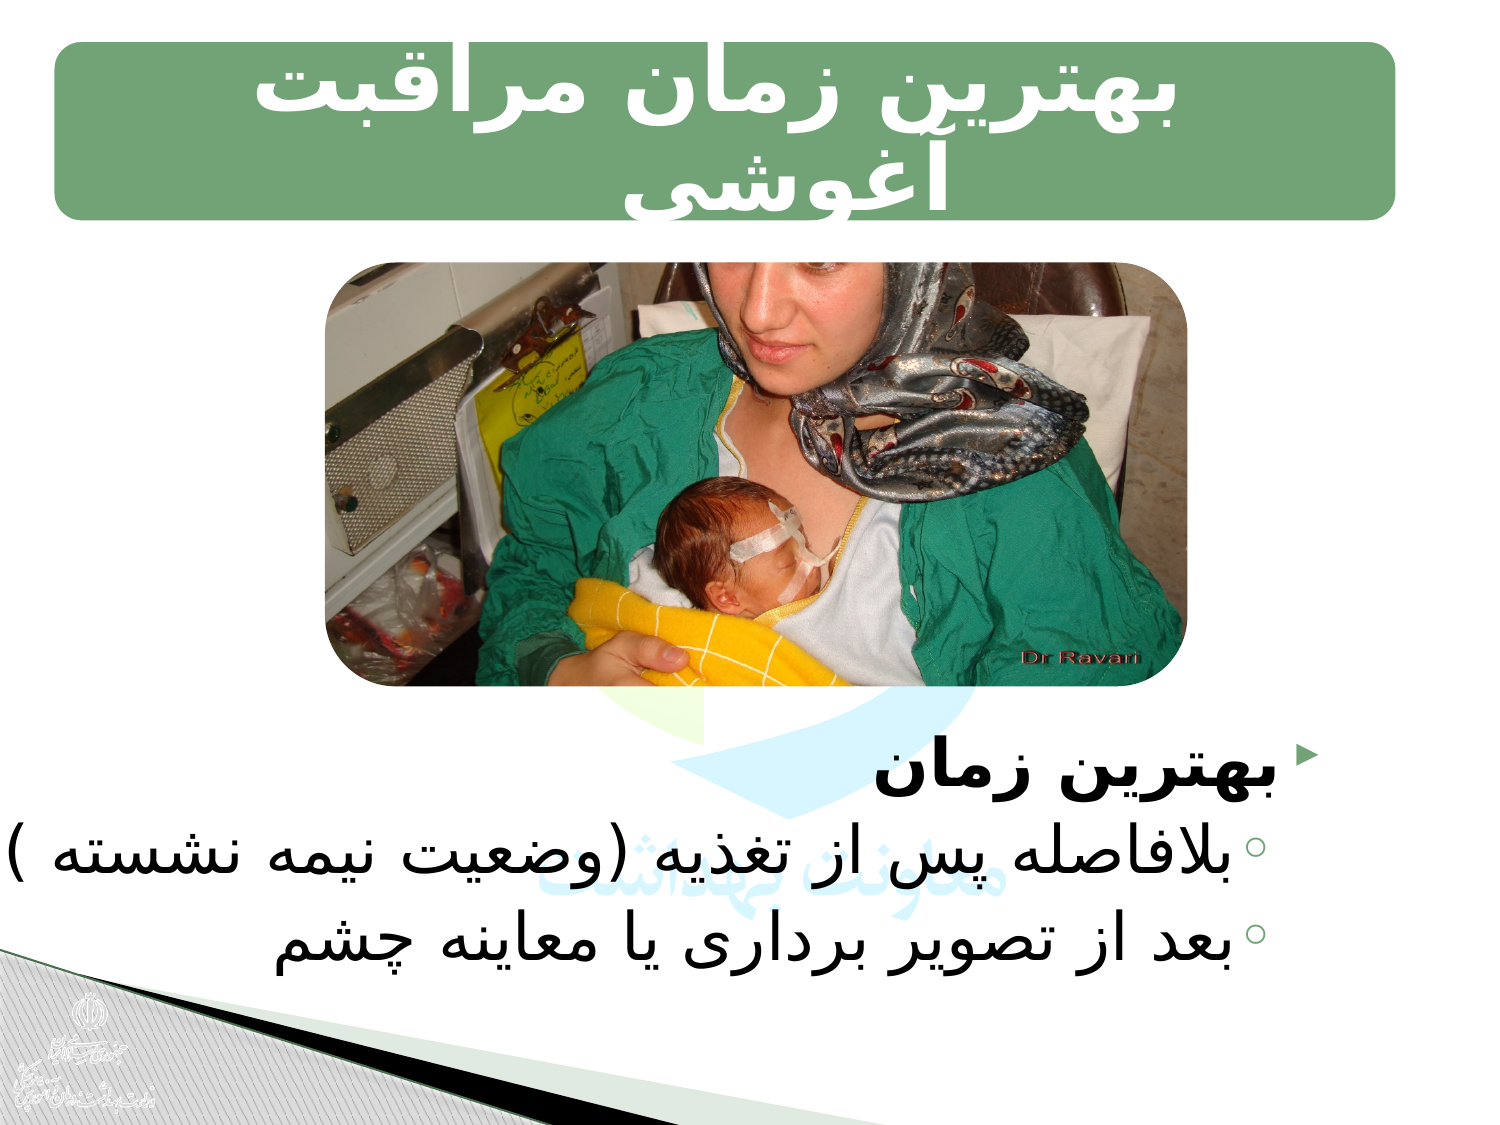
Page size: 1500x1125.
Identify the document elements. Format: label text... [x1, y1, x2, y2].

picture [324, 262, 1188, 687]
list بهترین زمان بلافاصله پس از تغذيه (وضعیت نیمه نشسته ) بعد از تصویر برداری یا معاینه چشم [0, 712, 1356, 1002]
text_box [49, 37, 1401, 226]
